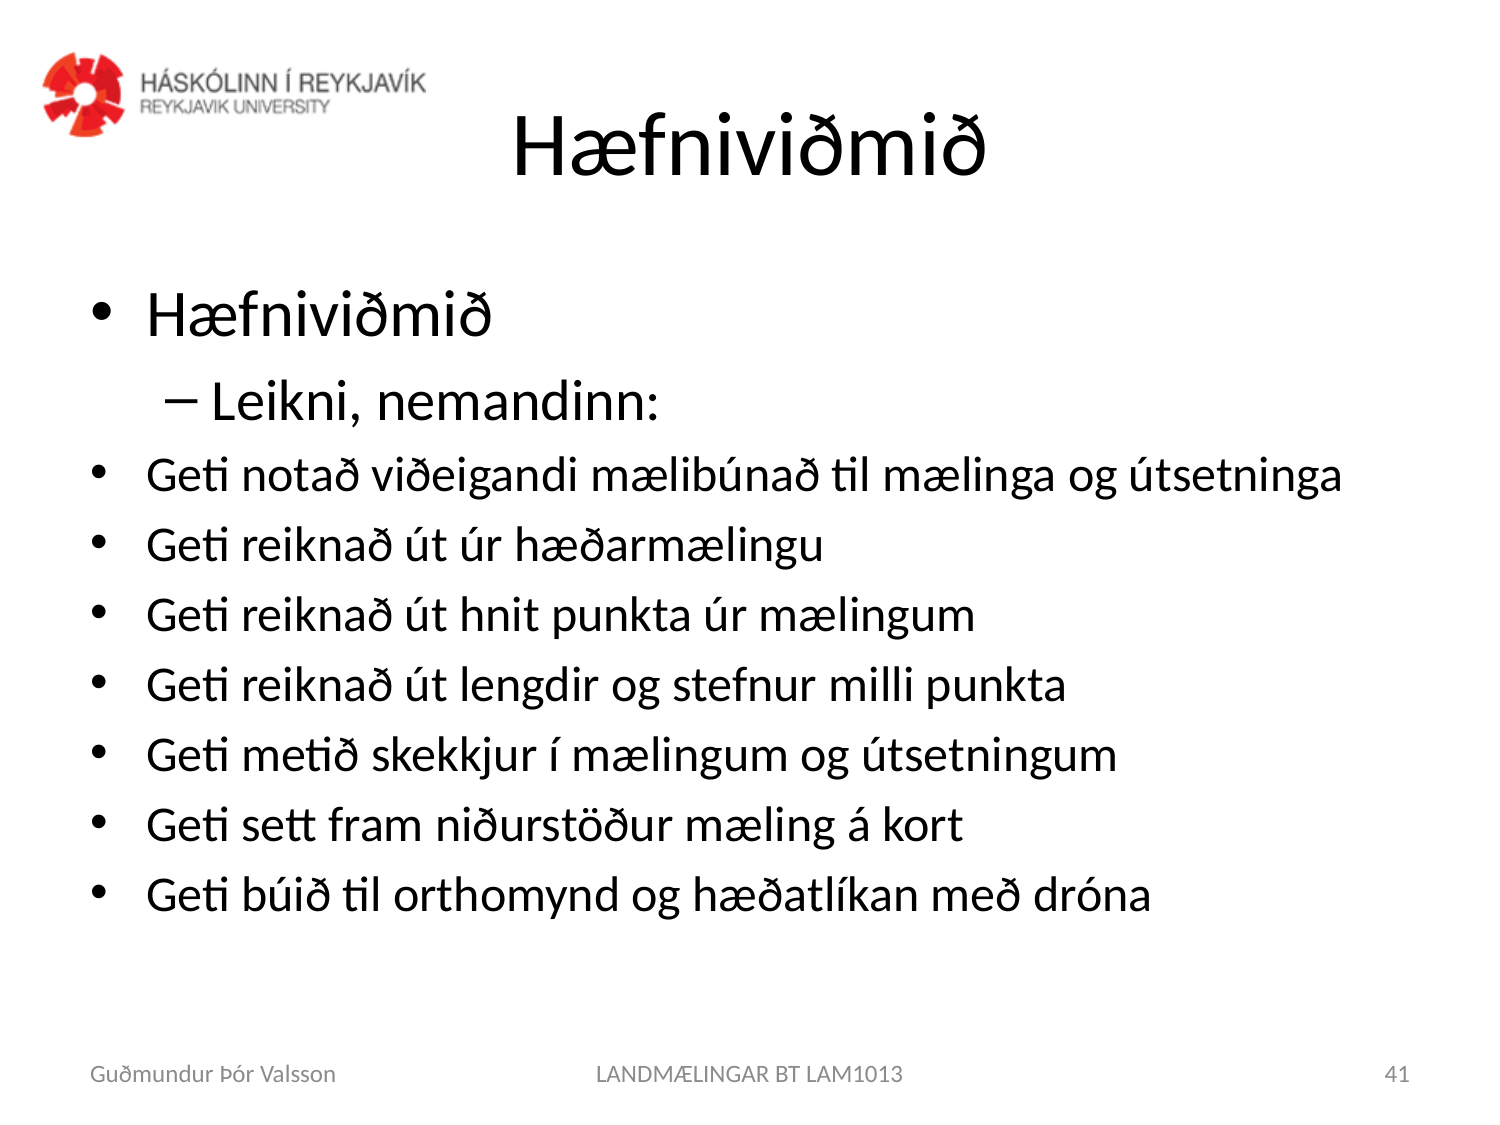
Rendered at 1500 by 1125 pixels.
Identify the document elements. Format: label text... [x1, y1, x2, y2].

picture [35, 35, 426, 153]
title Hæfniviðmið [75, 45, 1425, 233]
list Hæfniviðmið Leikni, nemandinn: Geti notað viðeigandi mælibúnað til mælinga og útsetninga Geti reiknað út úr hæðarmælingu Geti reiknað út hnit punkta úr mælingum Geti reiknað út lengdir og stefnur milli punkta Geti metið skekkjur í mælingum og útsetningum Geti sett fram niðurstöður mæling á kort Geti búið til orthomynd og hæðatlíkan með dróna [75, 262, 1425, 1005]
slide_number Guðmundur Þór Valsson [75, 1042, 425, 1103]
slide_number 41 [1074, 1042, 1425, 1103]
footer LANDMÆLINGAR BT LAM1013 [512, 1042, 988, 1103]
